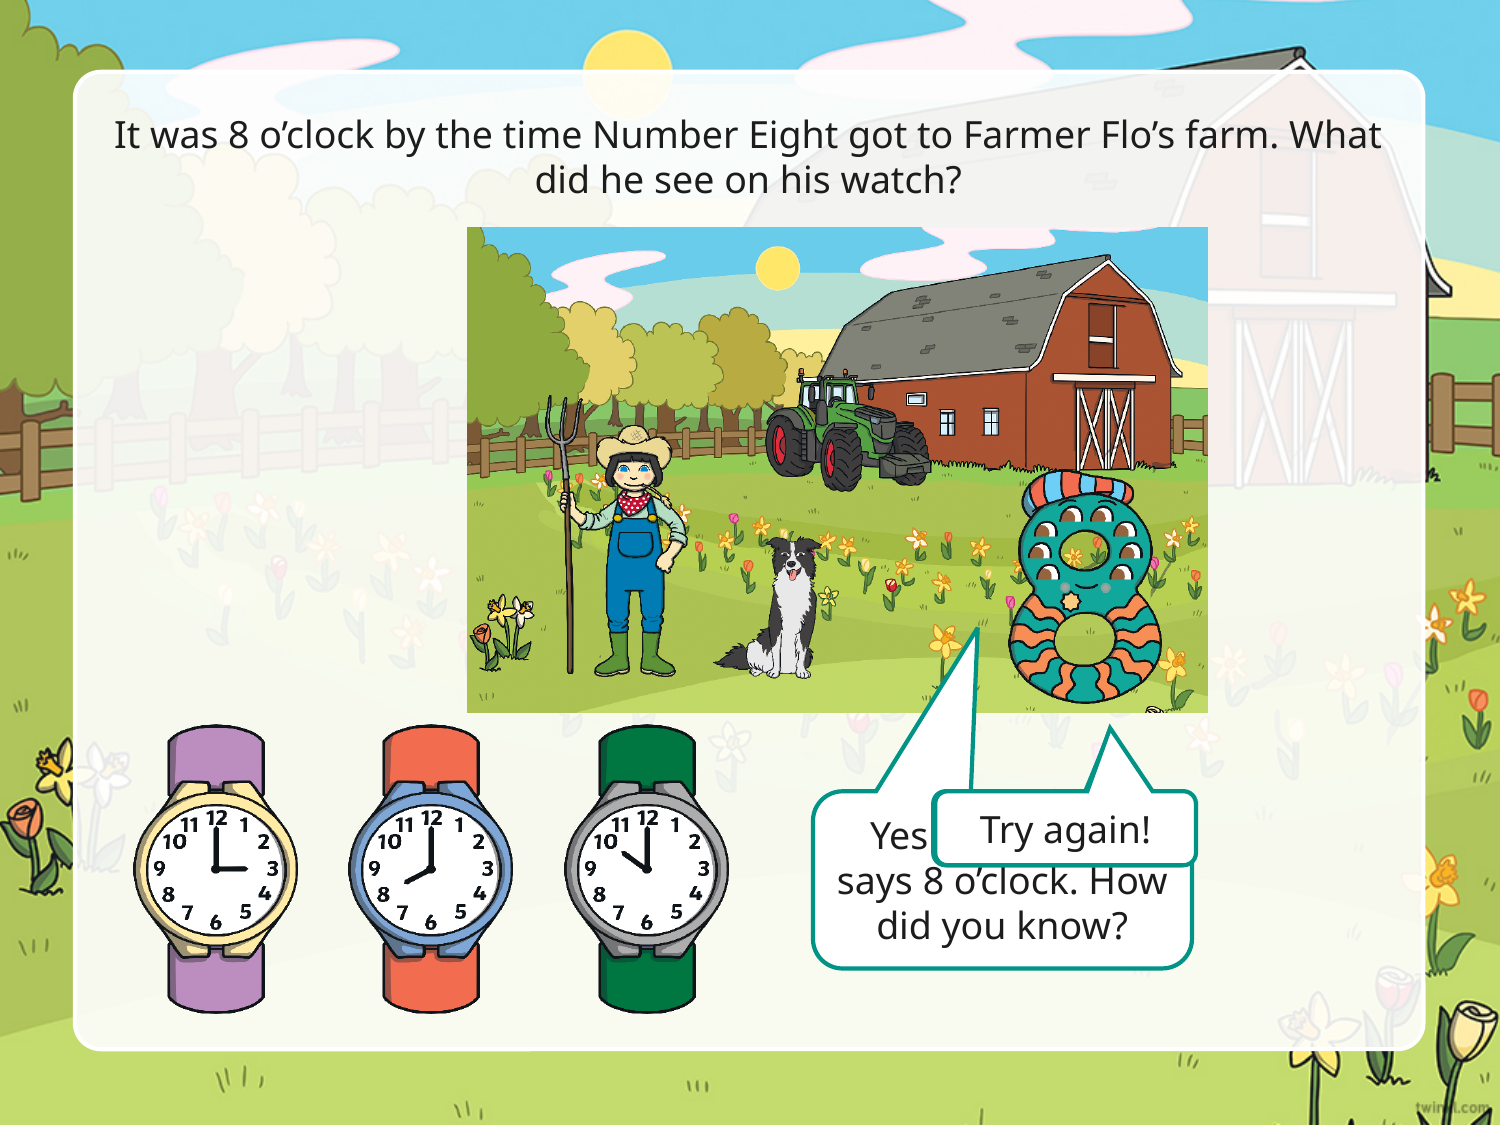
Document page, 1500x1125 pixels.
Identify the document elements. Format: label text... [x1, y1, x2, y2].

picture [0, 0, 1500, 1125]
text_box [563, 718, 743, 1058]
text_box Yes! This watch says 8 o’clock. How did you know? [811, 713, 1194, 970]
text_box [124, 712, 304, 1037]
text_box [341, 722, 520, 1038]
text_box Try again! [934, 725, 1198, 867]
text_box It was 8 o’clock by the time Number Eight got to Farmer Flo’s farm. What did he see on his watch? [92, 111, 1406, 202]
